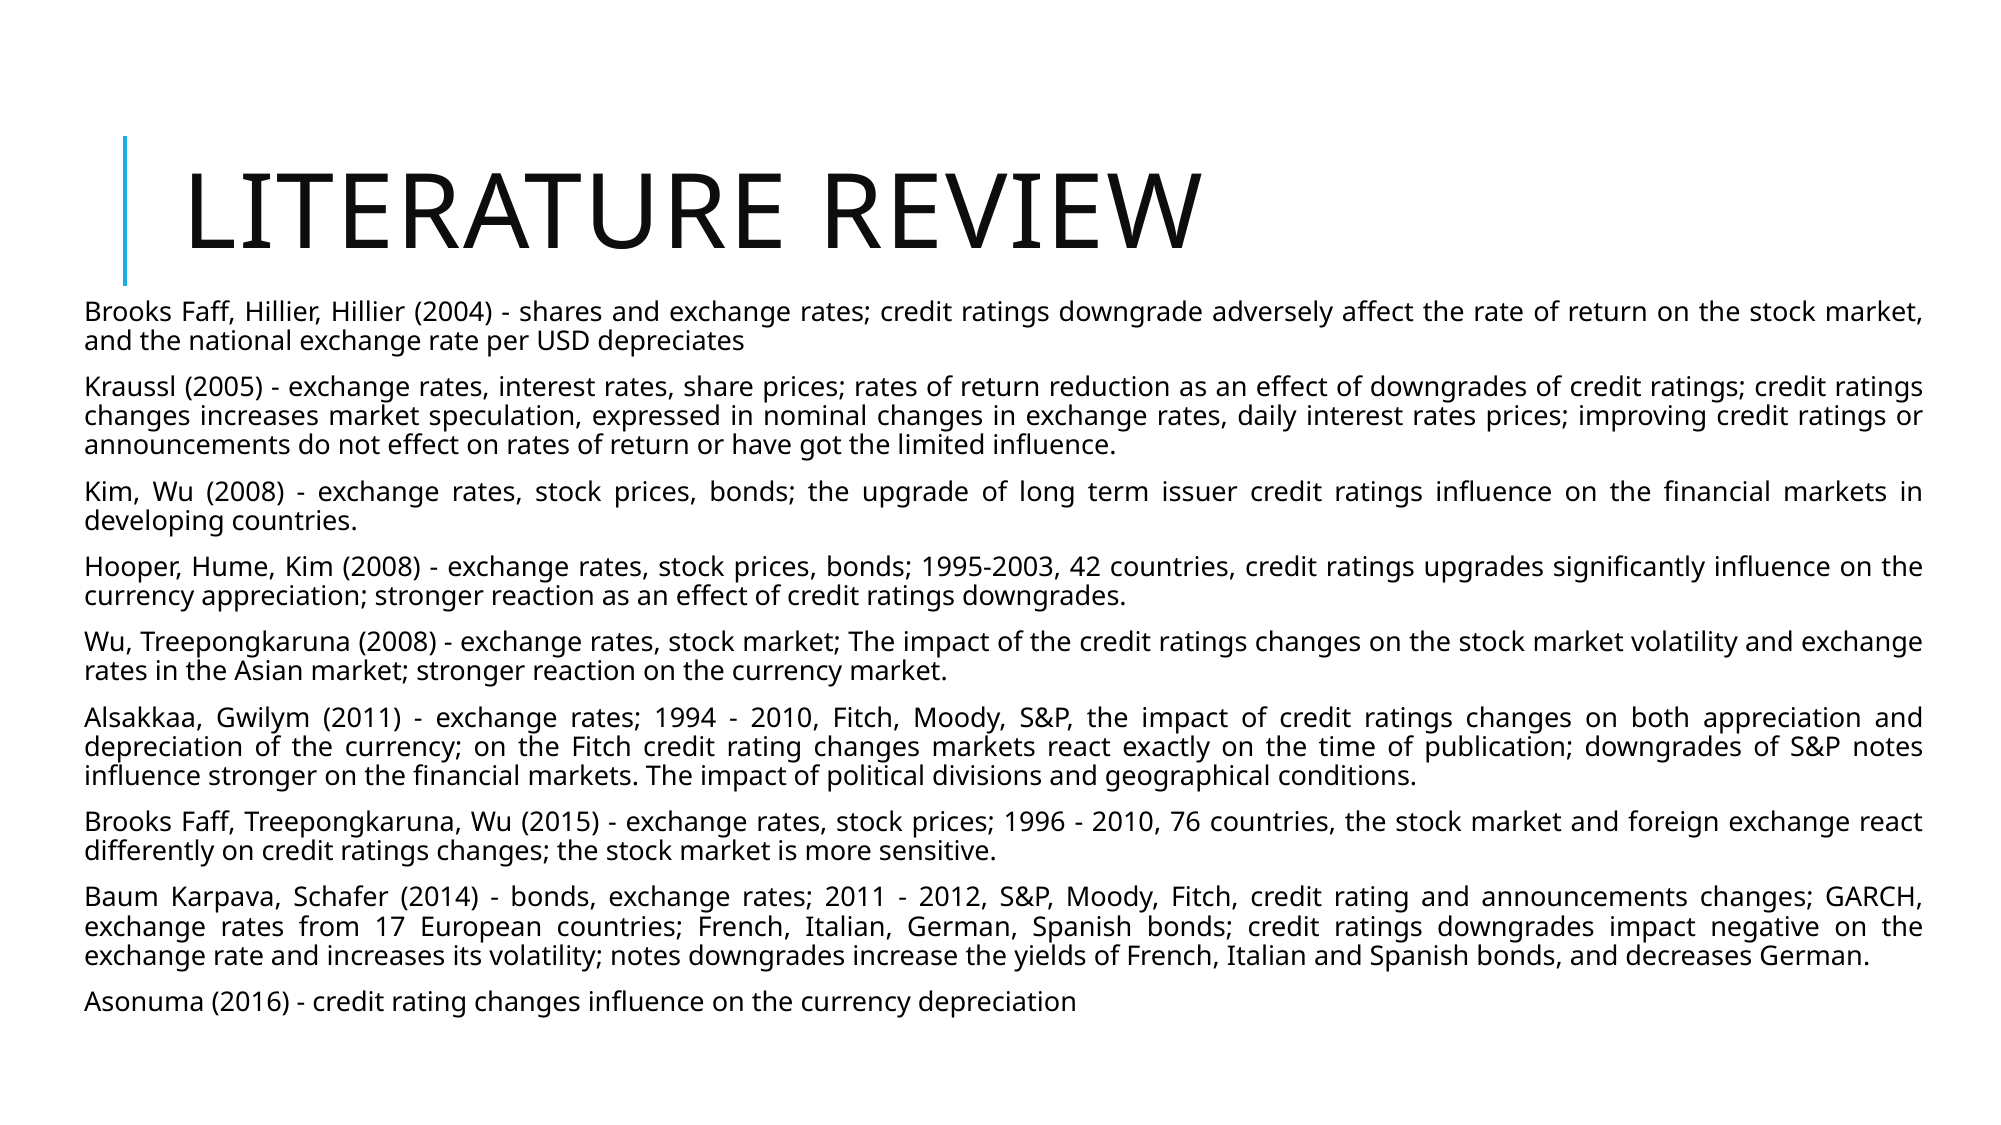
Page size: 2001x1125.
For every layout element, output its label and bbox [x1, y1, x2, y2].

list [62, 290, 1931, 1035]
title [168, 96, 1763, 290]
